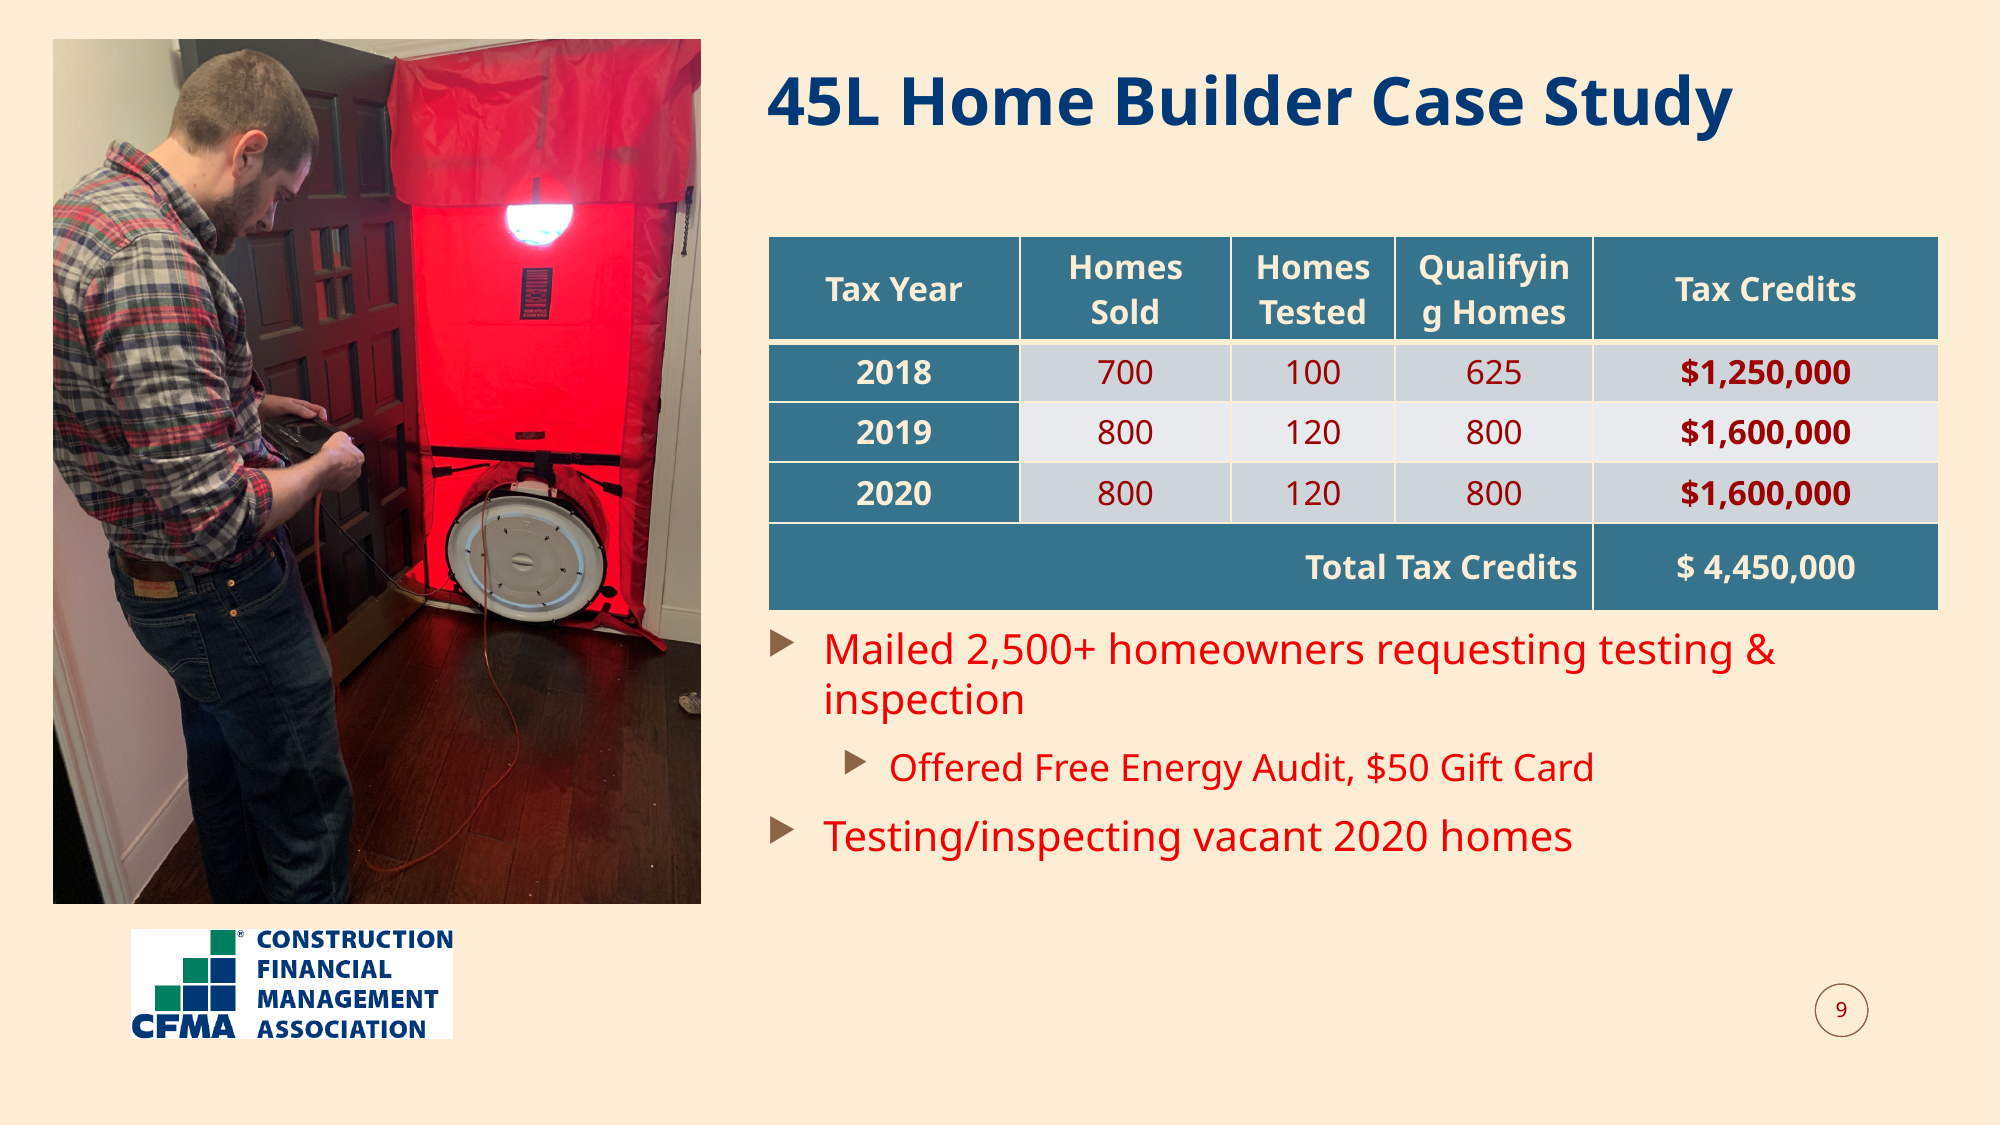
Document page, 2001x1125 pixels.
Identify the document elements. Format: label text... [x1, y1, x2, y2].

table_cell 2019 [769, 403, 1019, 461]
slide_number 9 [1811, 980, 1872, 1041]
table_header Qualifying Homes [1396, 237, 1592, 339]
table_header Tax Year [769, 237, 1019, 339]
table_cell $ 4,450,000 [1594, 524, 1938, 610]
table_header Homes Sold [1021, 237, 1230, 339]
table_cell 800 [1396, 463, 1592, 522]
table_cell 120 [1232, 403, 1394, 461]
table_cell $1,600,000 [1594, 403, 1938, 461]
table_header Homes Tested [1232, 237, 1394, 339]
table_cell Total Tax Credits [769, 524, 1592, 610]
table_cell $1,600,000 [1594, 463, 1938, 522]
table_cell 2018 [769, 345, 1019, 401]
text_box 45L Home Builder Case Study [752, 60, 1982, 161]
table_cell 800 [1021, 463, 1230, 522]
table_cell 800 [1021, 403, 1230, 461]
table_cell 625 [1396, 345, 1592, 401]
text_box Mailed 2,500+ homeowners requesting testing & inspection Offered Free Energy Audit, $50 Gift Card Testing/inspecting vacant 2020 homes [752, 615, 1985, 879]
table_cell 2020 [769, 463, 1019, 522]
table_header Tax Credits [1594, 237, 1938, 339]
picture [131, 929, 453, 1039]
table_cell $1,250,000 [1594, 345, 1938, 401]
table_cell 700 [1021, 345, 1230, 401]
table_cell 800 [1396, 403, 1592, 461]
table_cell 100 [1232, 345, 1394, 401]
table_cell 120 [1232, 463, 1394, 522]
picture [53, 39, 701, 904]
